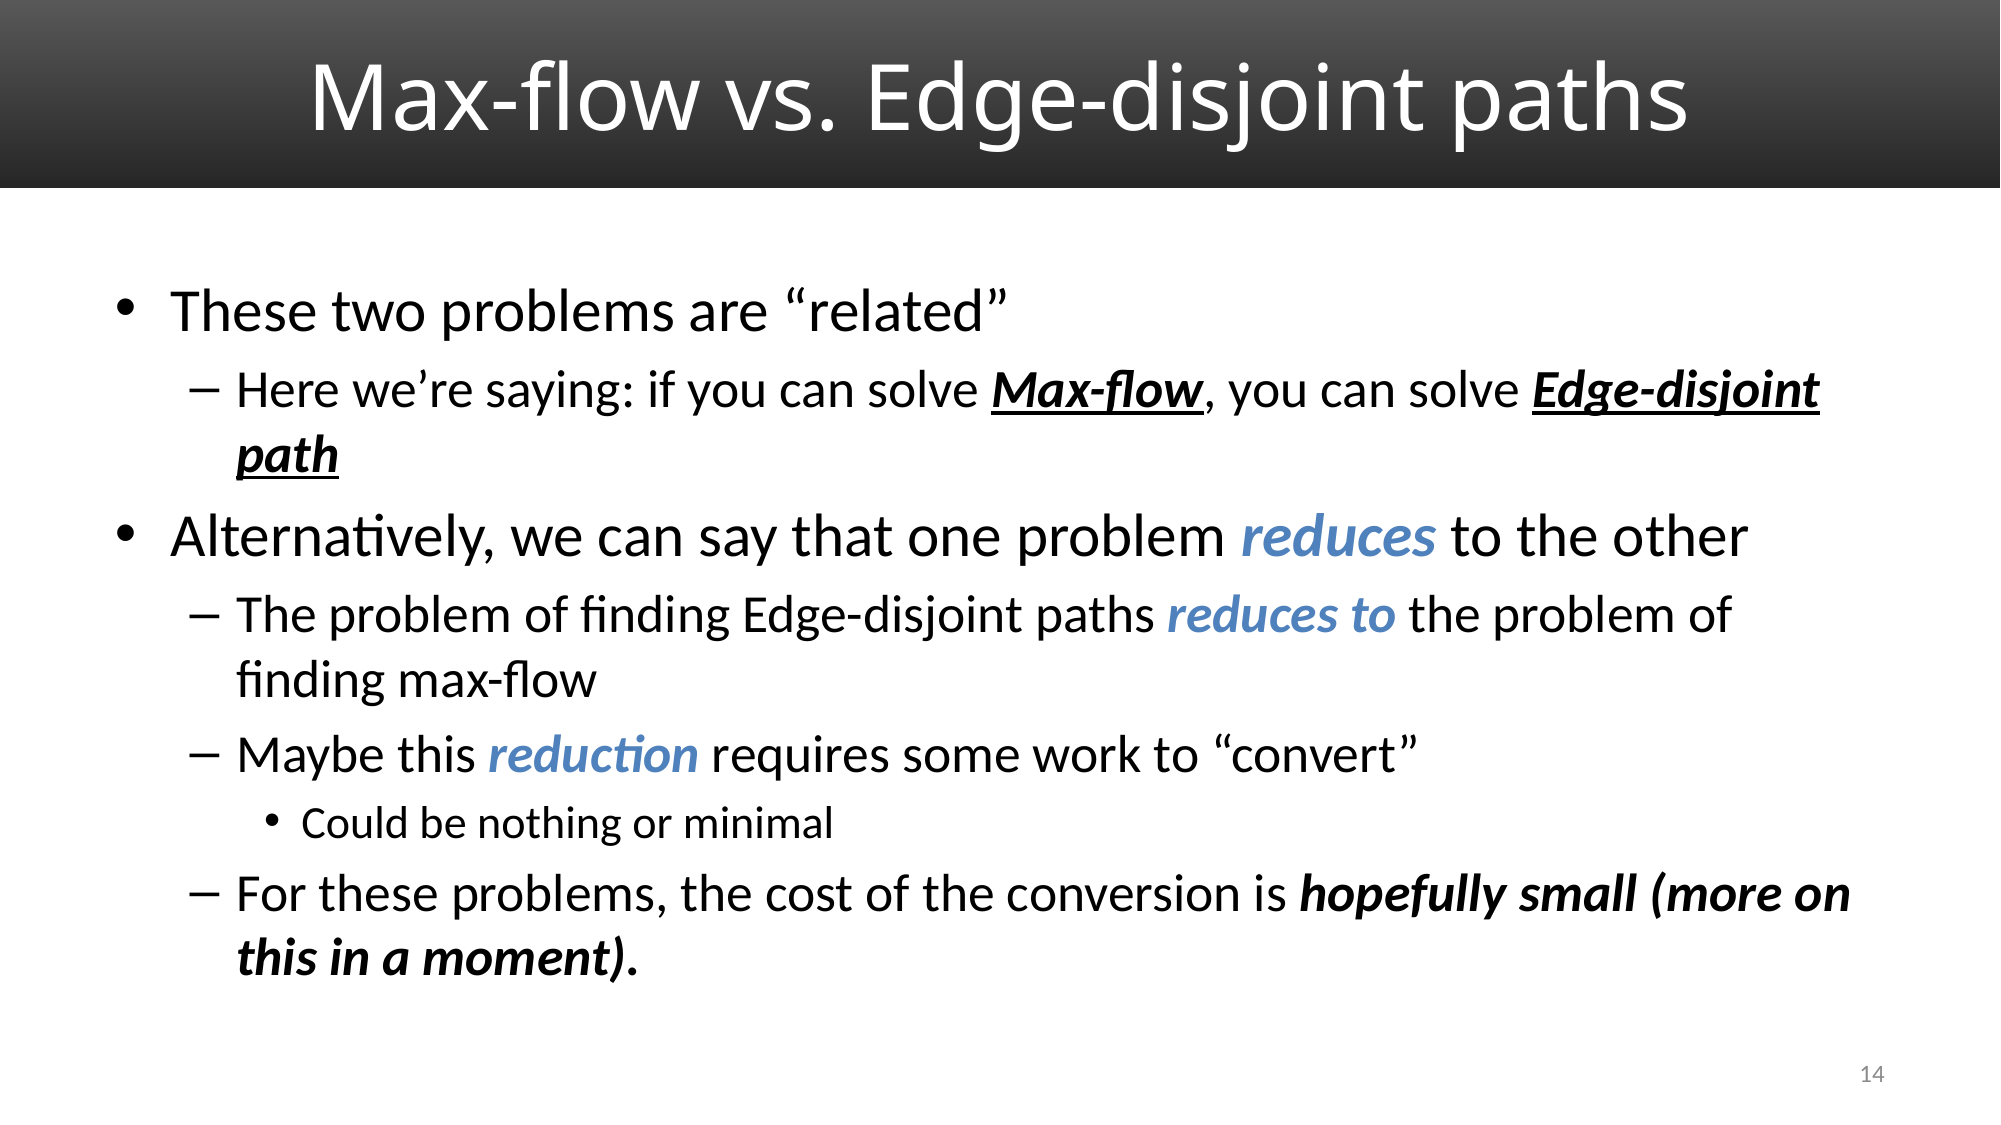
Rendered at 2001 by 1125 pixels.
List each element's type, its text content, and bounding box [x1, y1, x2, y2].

list These two problems are “related” Here we’re saying: if you can solve Max-flow, you can solve Edge-disjoint path Alternatively, we can say that one problem reduces to the other The problem of finding Edge-disjoint paths reduces to the problem of finding max-flow Maybe this reduction requires some work to “convert” Could be nothing or minimal For these problems, the cost of the conversion is hopefully small (more on this in a moment). [99, 262, 1900, 1005]
title Max-flow vs. Edge-disjoint paths [99, 24, 1900, 163]
slide_number 14 [1433, 1042, 1900, 1103]
